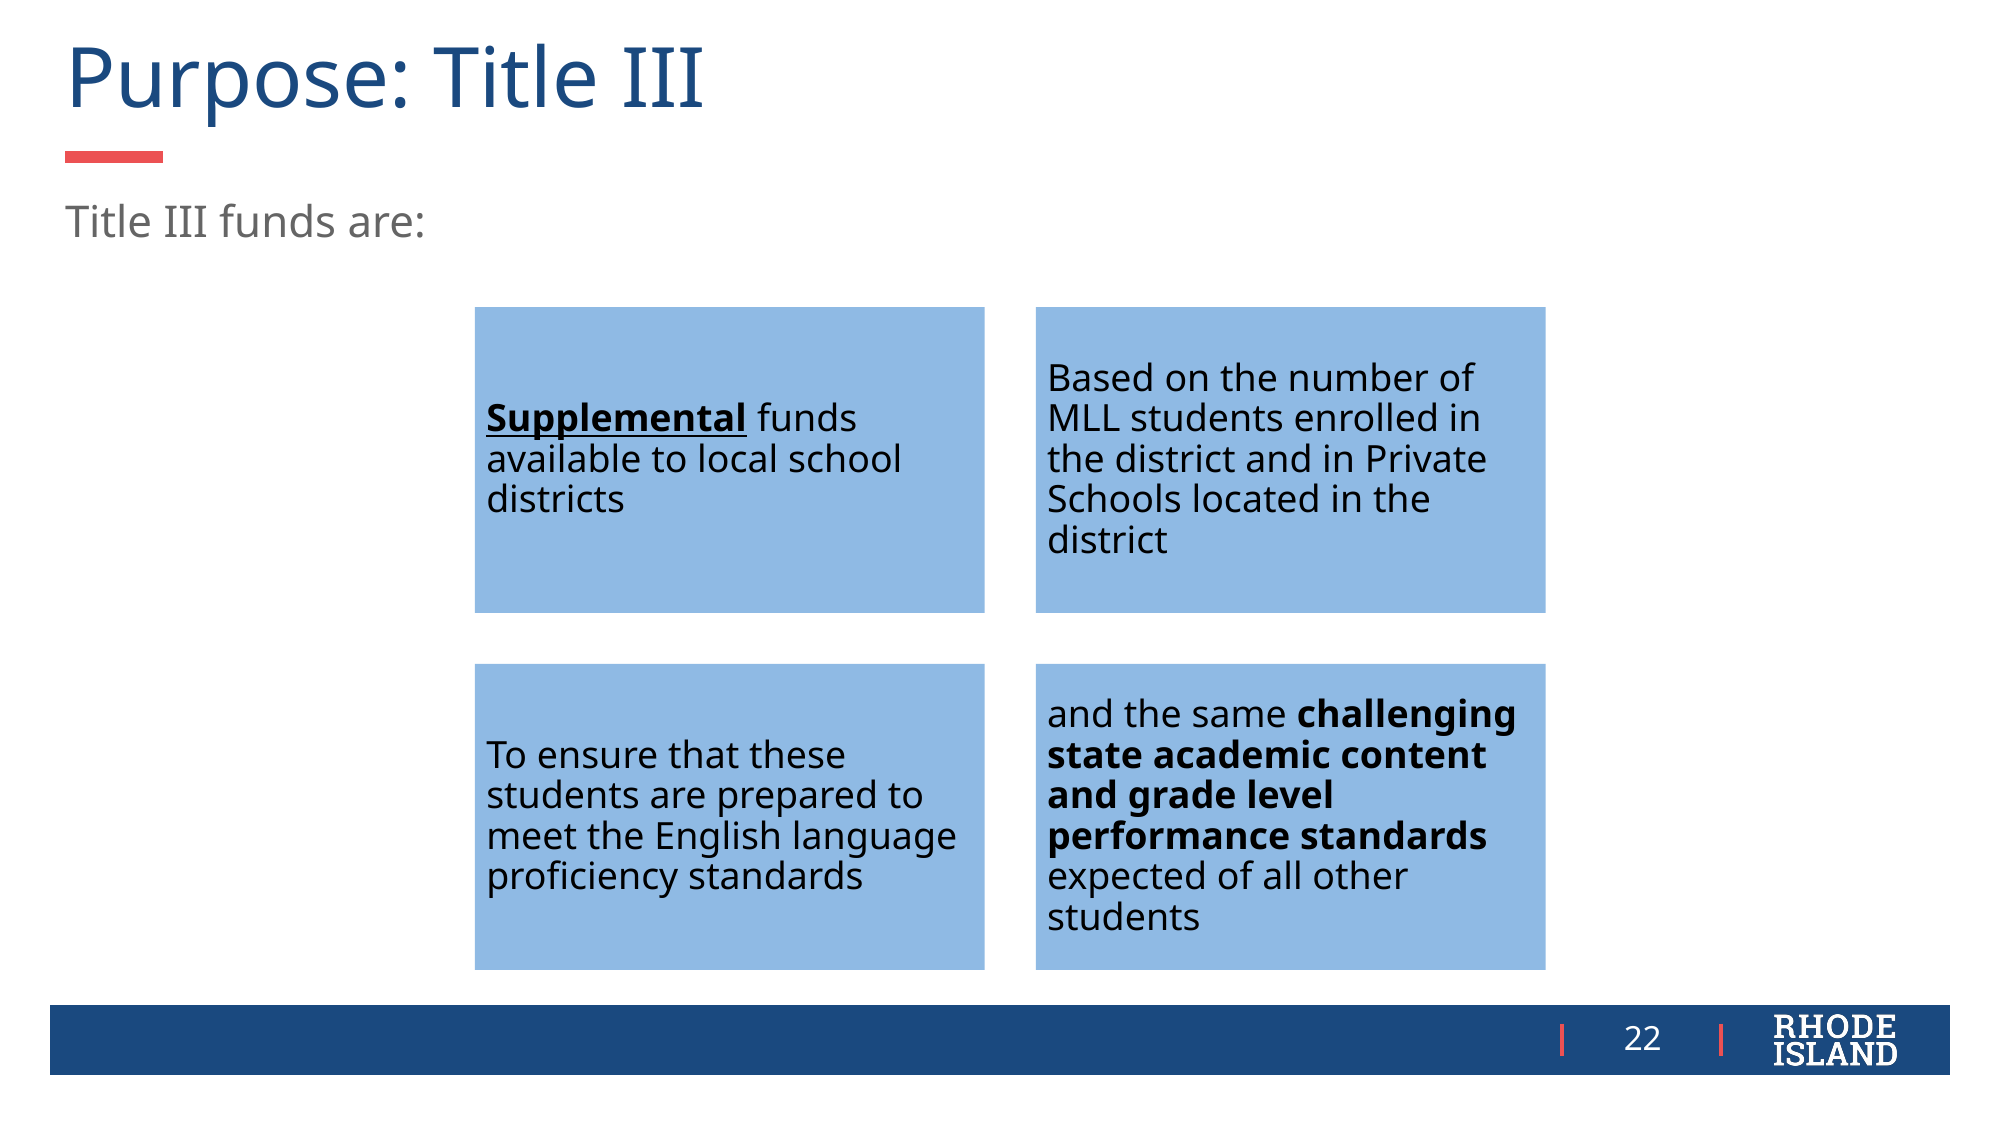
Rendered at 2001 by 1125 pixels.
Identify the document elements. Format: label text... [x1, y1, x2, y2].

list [299, 306, 1721, 970]
list Title III funds are: [50, 174, 1950, 276]
picture [1774, 1014, 1897, 1066]
title Purpose: Title III [50, 28, 1950, 144]
slide_number 22 [1594, 1012, 1691, 1068]
